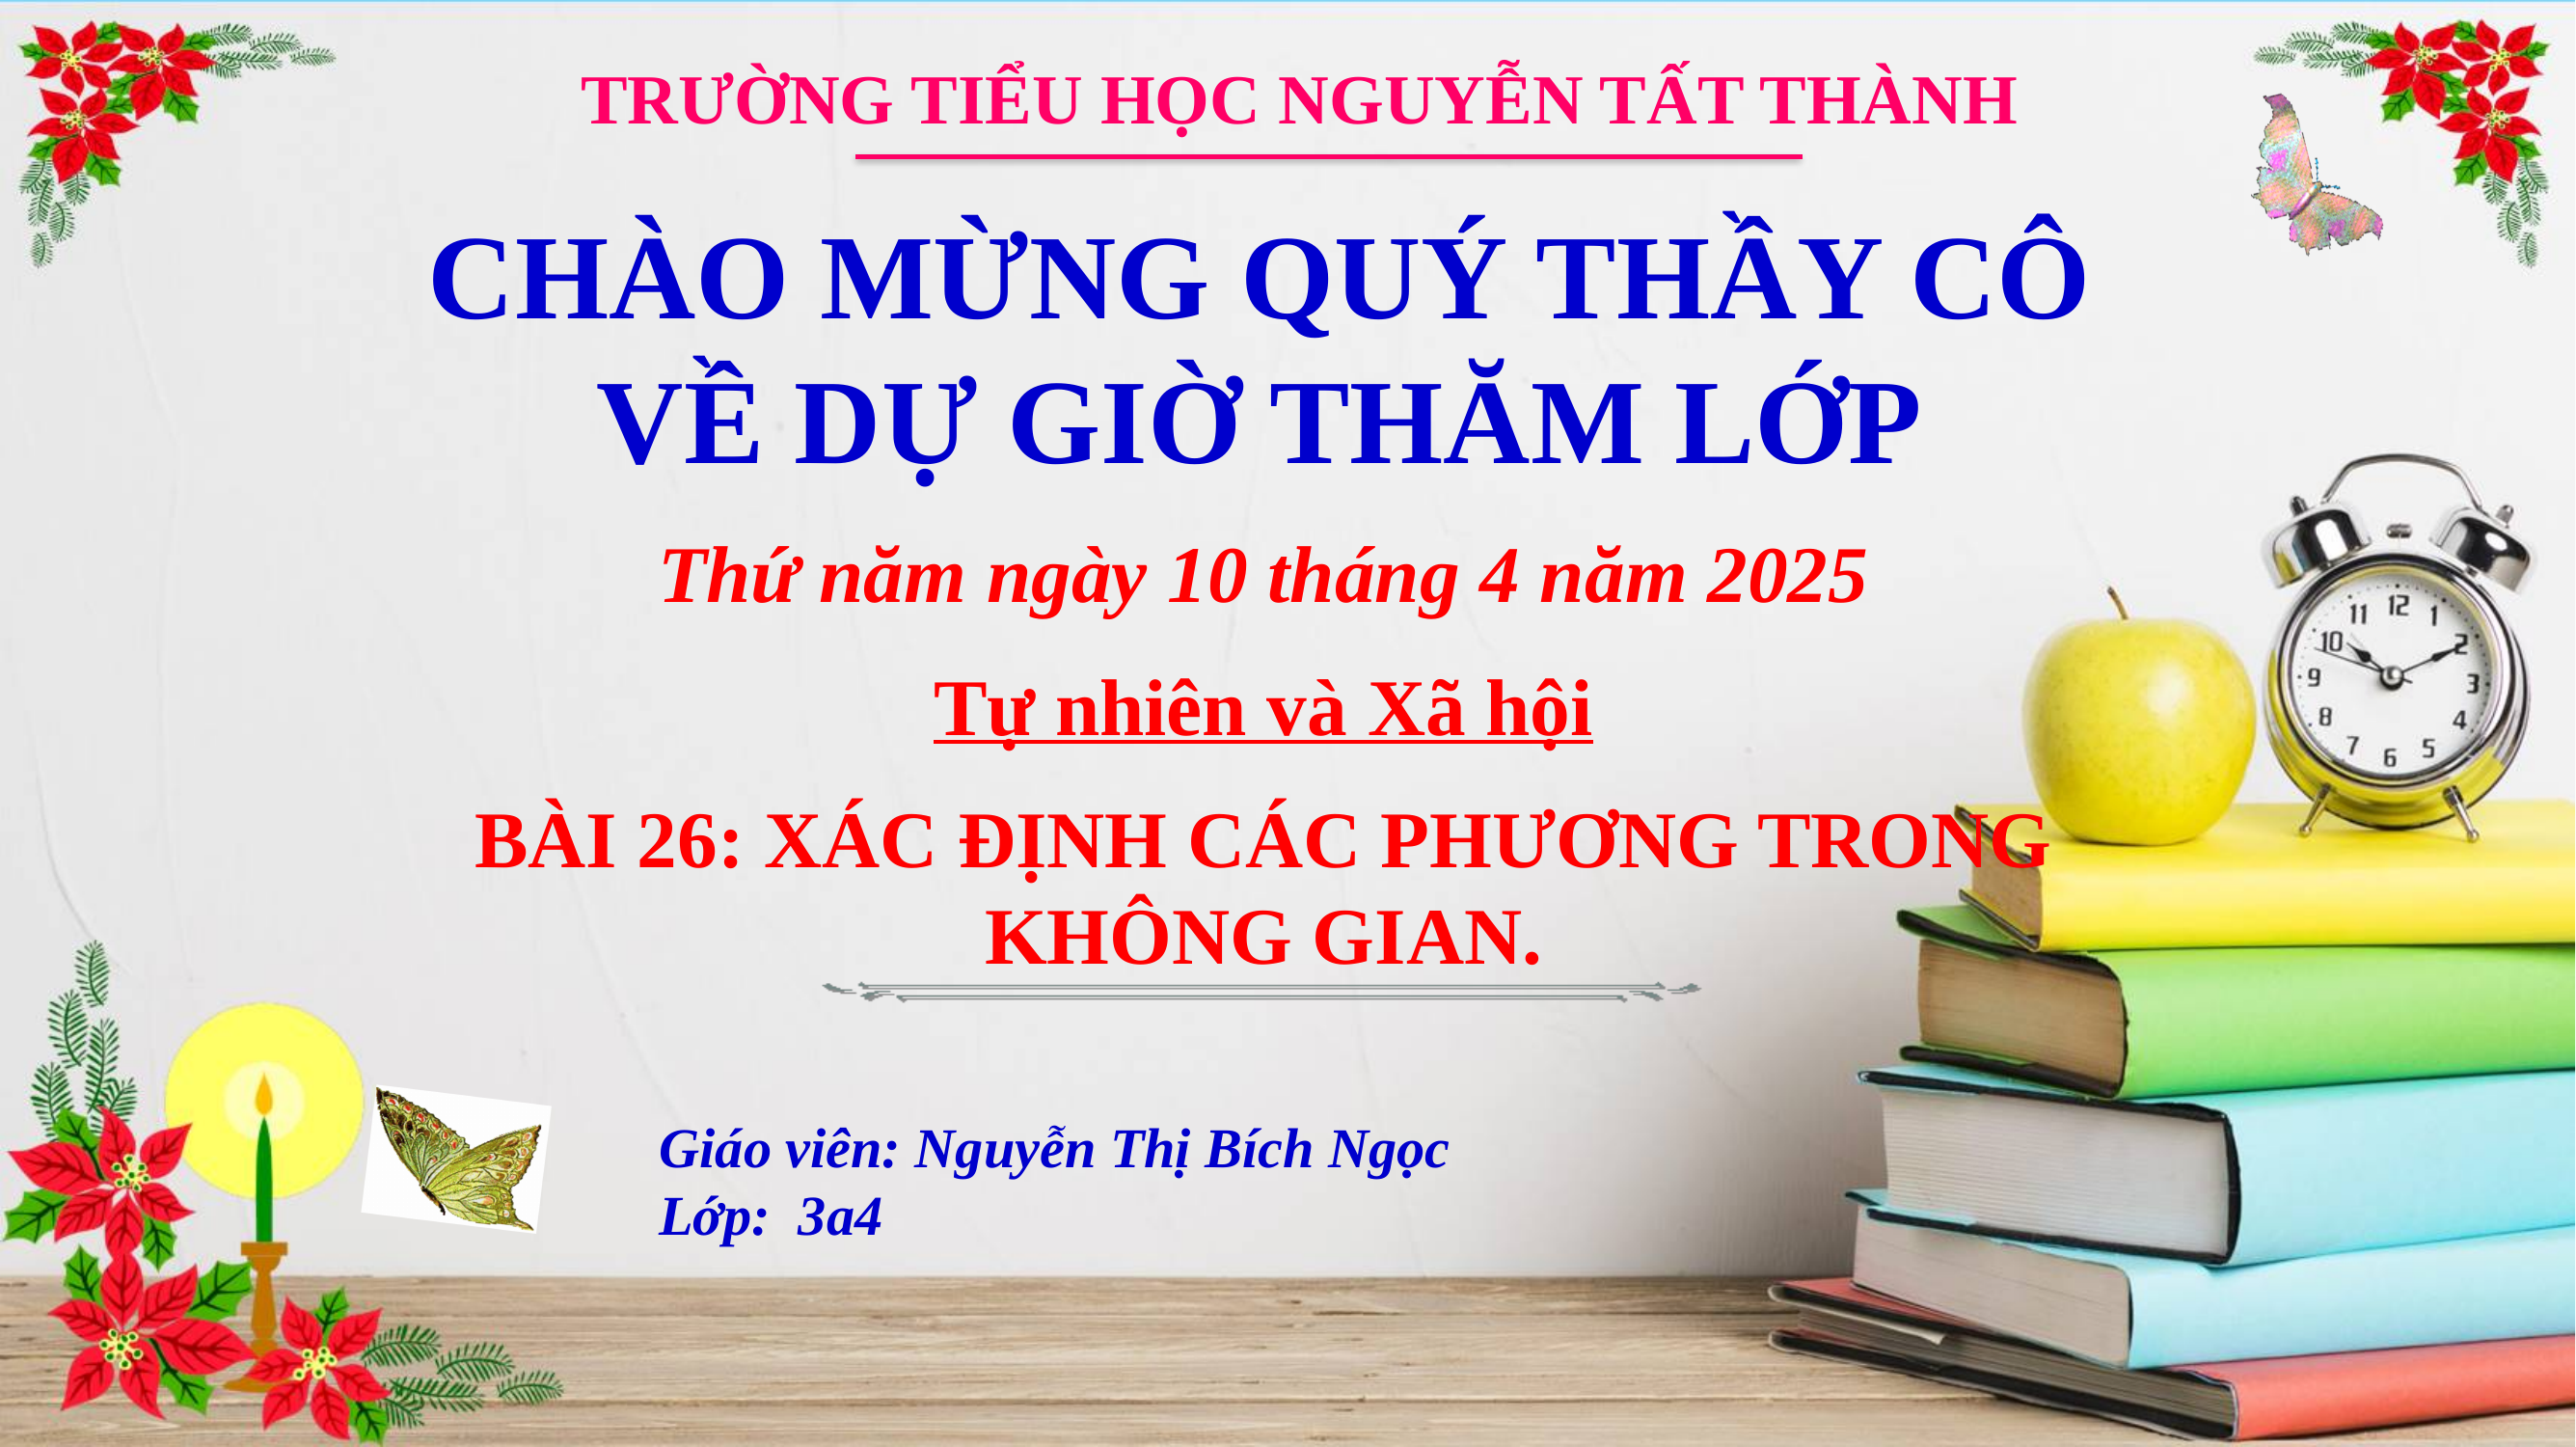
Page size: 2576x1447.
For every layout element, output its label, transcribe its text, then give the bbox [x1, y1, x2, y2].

picture [0, 0, 2576, 1447]
text_box Thứ năm ngày 10 tháng 4 năm 2025 Tự nhiên và Xã hội BÀI 26: XÁC ĐỊNH CÁC PHƯƠNG TRONG KHÔNG GIAN. [407, 510, 2120, 993]
text_box Giáo viên: Nguyễn Thị Bích Ngọc Lớp: 3a4 [636, 1100, 1760, 1259]
text_box TRƯỜNG TIỂU HỌC NGUYỄN TẤT THÀNH [505, 41, 2094, 150]
text_box CHÀO MỪNG QUÝ THẦY CÔ VỀ DỰ GIỜ THĂM LỚP [298, 186, 2221, 500]
